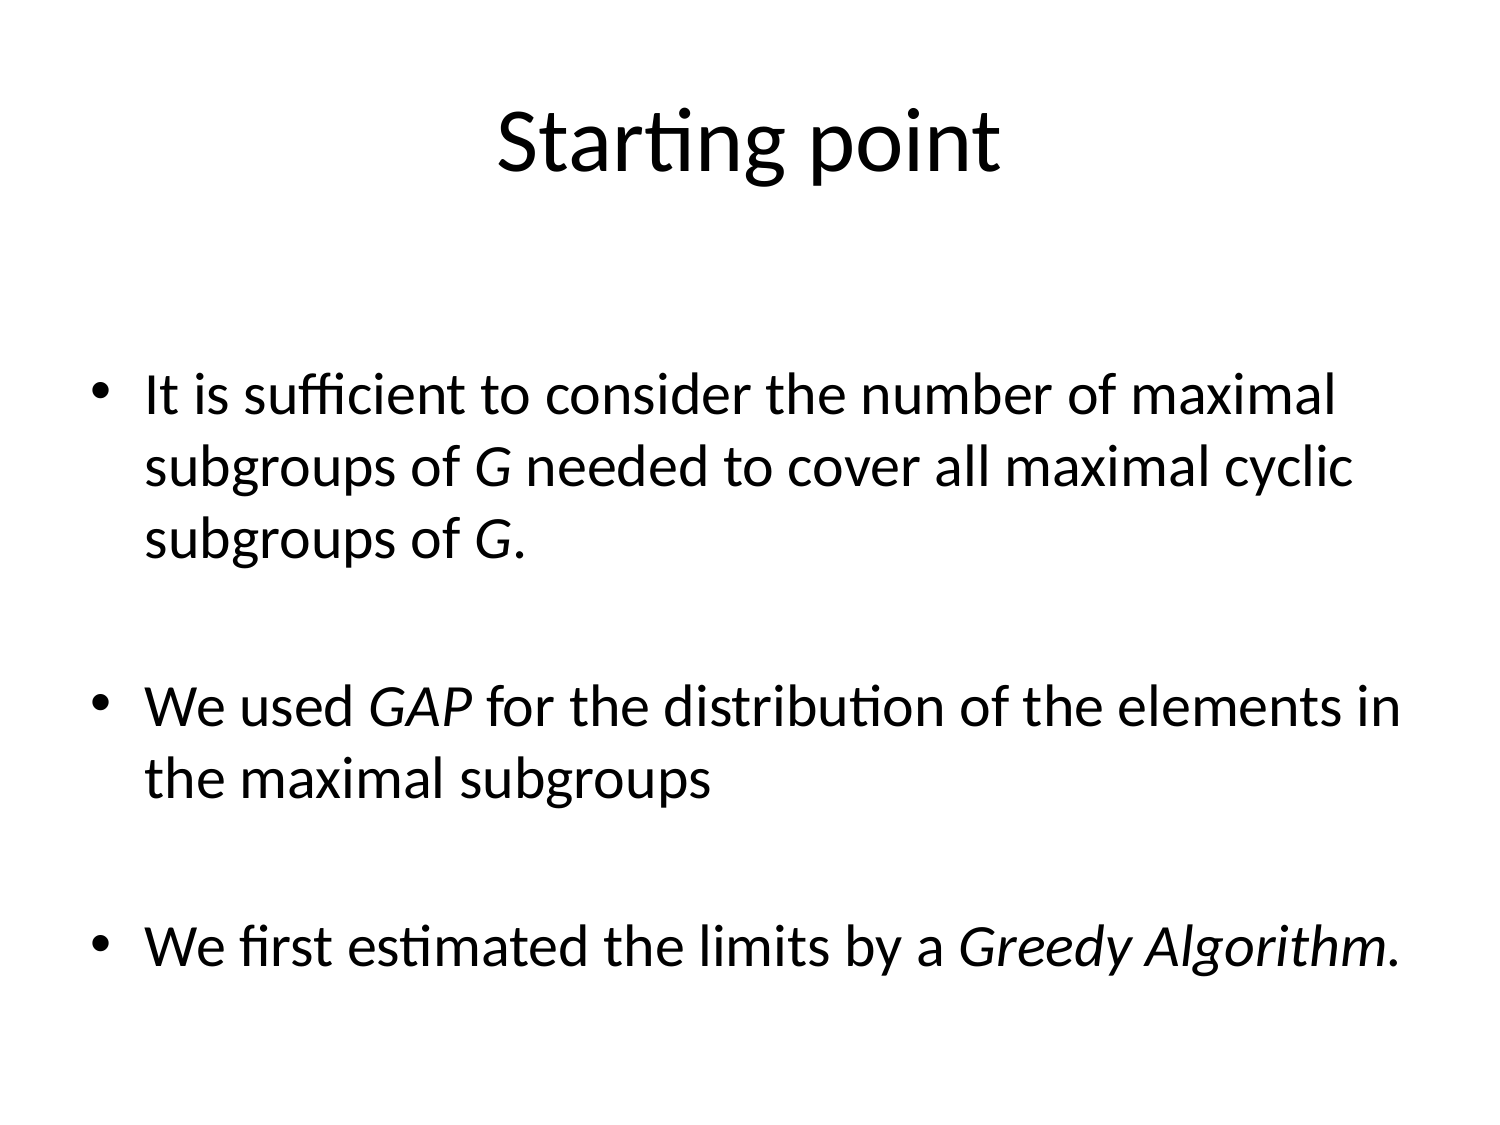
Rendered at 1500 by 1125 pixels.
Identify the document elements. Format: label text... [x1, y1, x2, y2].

title Starting point [75, 45, 1425, 225]
list It is sufficient to consider the number of maximal subgroups of G needed to cover all maximal cyclic subgroups of G. We used GAP for the distribution of the elements in the maximal subgroups We first estimated the limits by a Greedy Algorithm. [75, 262, 1425, 1005]
